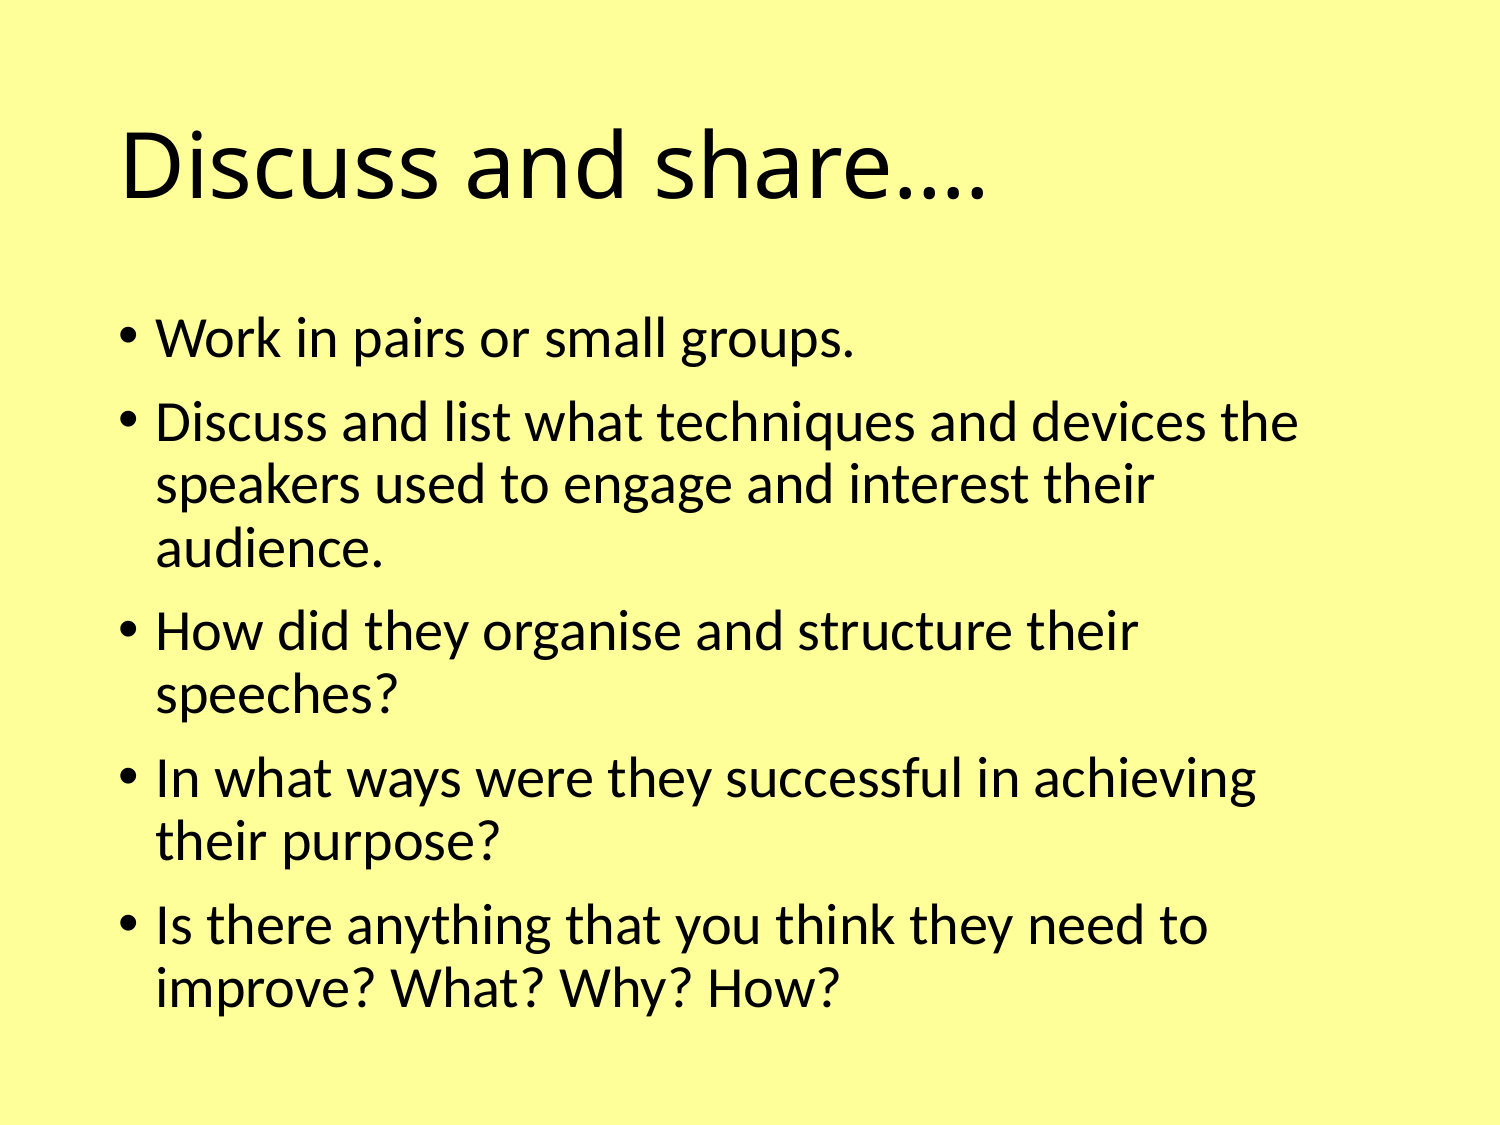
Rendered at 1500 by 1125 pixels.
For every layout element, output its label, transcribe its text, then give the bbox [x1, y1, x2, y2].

title Discuss and share…. [103, 59, 1397, 278]
list Work in pairs or small groups. Discuss and list what techniques and devices the speakers used to engage and interest their audience. How did they organise and structure their speeches? In what ways were they successful in achieving their purpose? Is there anything that you think they need to improve? What? Why? How? [103, 299, 1397, 1014]
